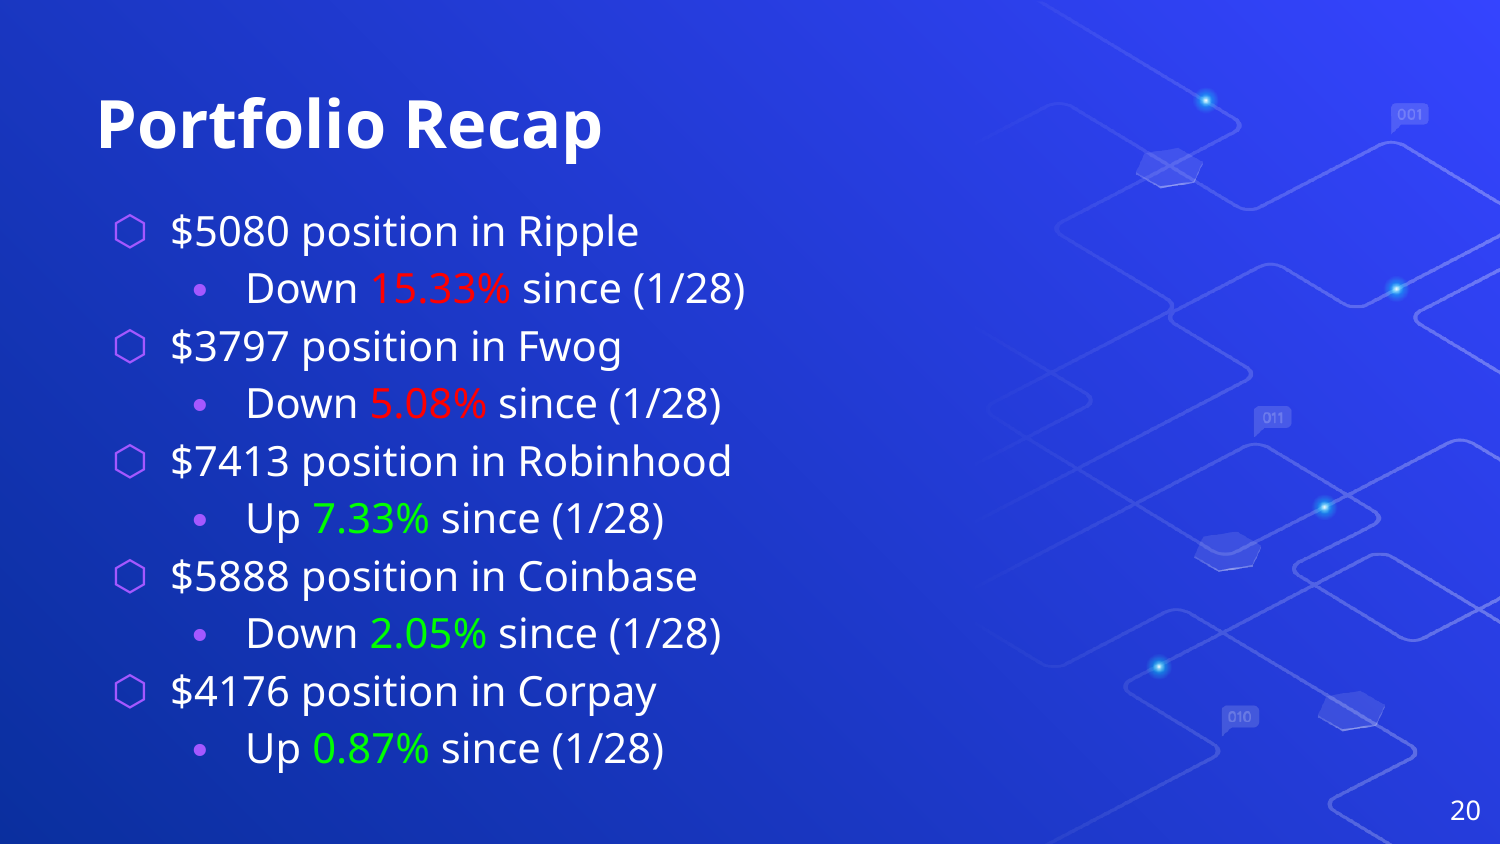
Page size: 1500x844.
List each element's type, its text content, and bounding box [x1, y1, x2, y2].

title Portfolio Recap [95, 21, 1482, 162]
picture [0, 0, 1500, 844]
slide_number ‹#› [1391, 779, 1482, 844]
list $5080 position in Ripple Down 15.33% since (1/28) $3797 position in Fwog Down 5.08% since (1/28) $7413 position in Robinhood Up 7.33% since (1/28) $5888 position in Coinbase Down 2.05% since (1/28) $4176 position in Corpay Up 0.87% since (1/28) [95, 196, 1358, 716]
